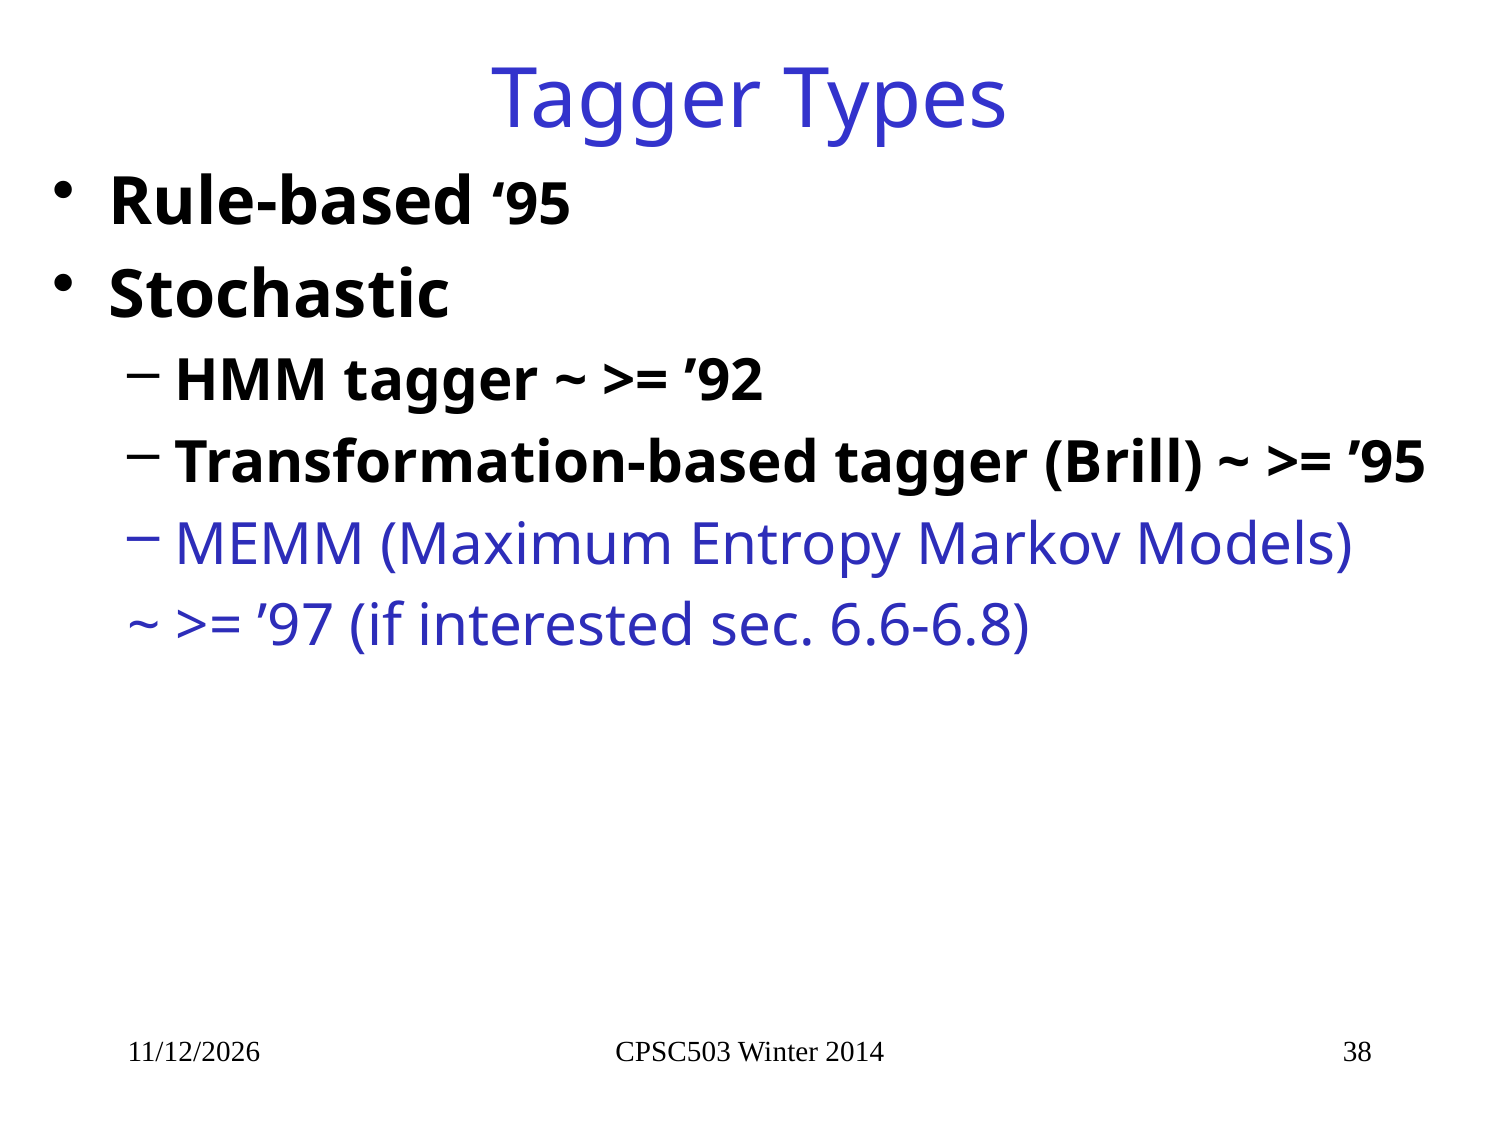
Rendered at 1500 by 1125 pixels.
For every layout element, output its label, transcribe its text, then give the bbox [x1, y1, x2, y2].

slide_number 38 [1074, 1024, 1388, 1101]
footer CPSC503 Winter 2014 [512, 1024, 988, 1101]
list Rule-based ‘95 Stochastic HMM tagger ~ >= ’92 Transformation-based tagger (Brill) ~ >= ’95 MEMM (Maximum Entropy Markov Models) ~ >= ’97 (if interested sec. 6.6-6.8) [37, 149, 1500, 826]
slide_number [112, 1024, 426, 1101]
title Tagger Types [112, 0, 1388, 149]
